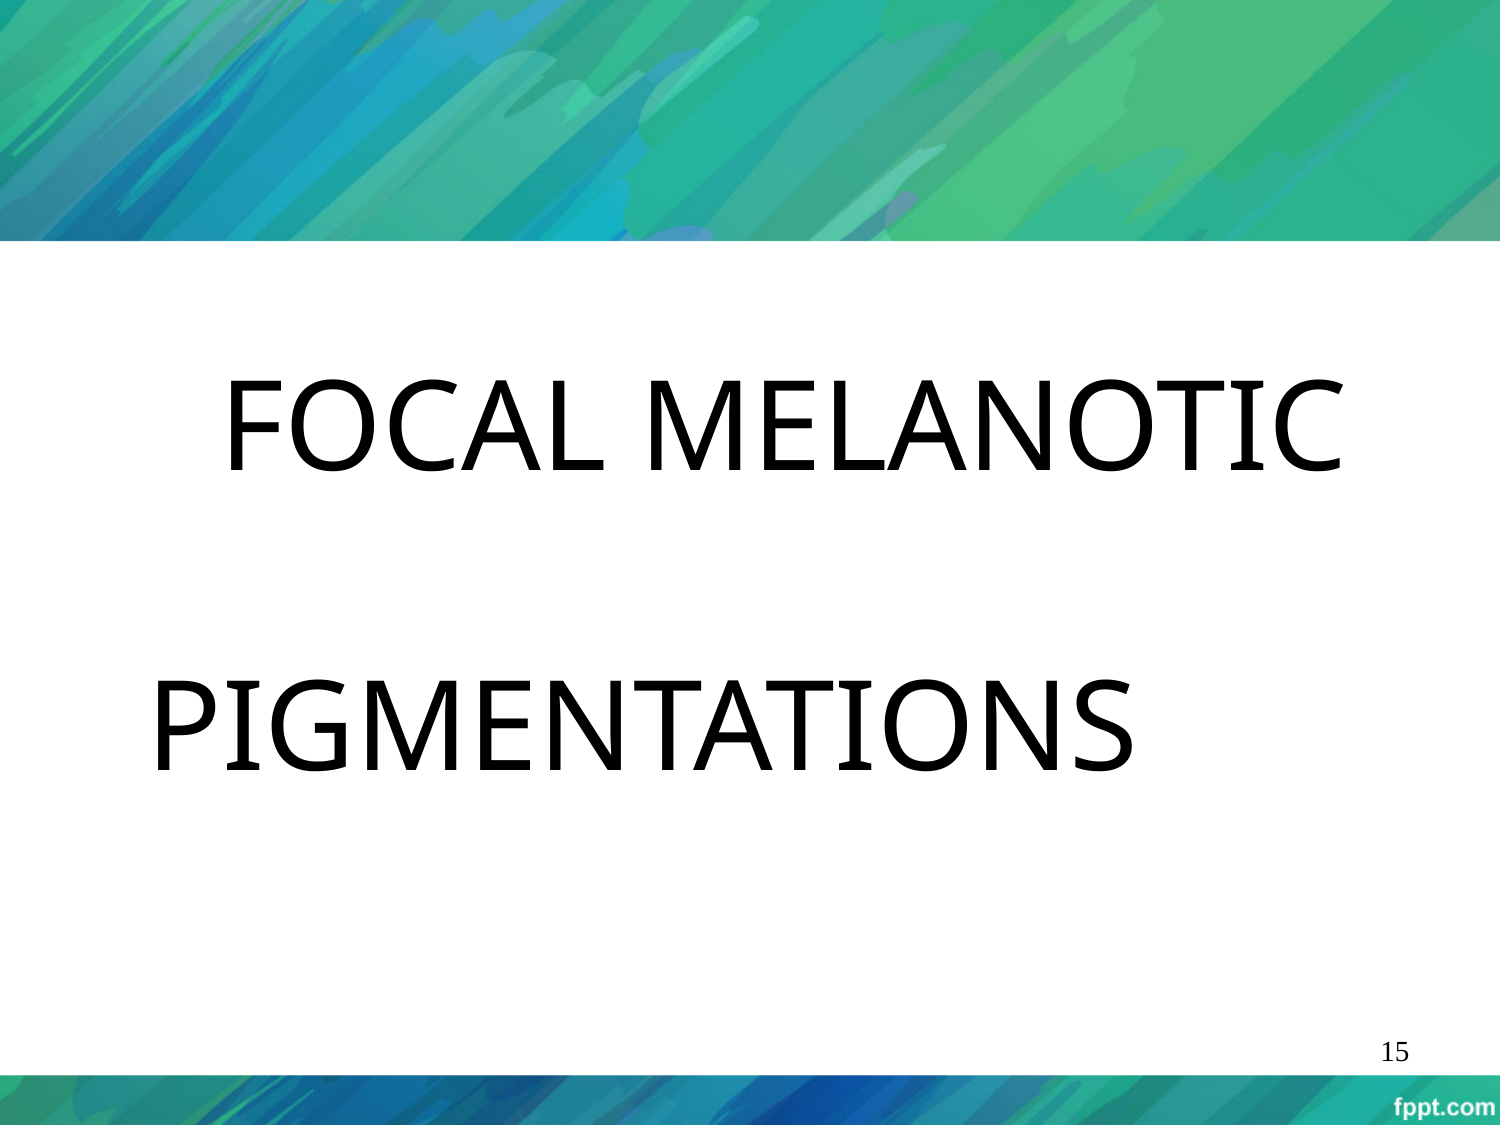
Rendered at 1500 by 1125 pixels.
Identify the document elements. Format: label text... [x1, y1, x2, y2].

picture [0, 0, 1500, 1125]
list FOCAL MELANOTIC PIGMENTATIONS [74, 337, 1426, 1006]
slide_number 15 [1074, 1024, 1426, 1103]
